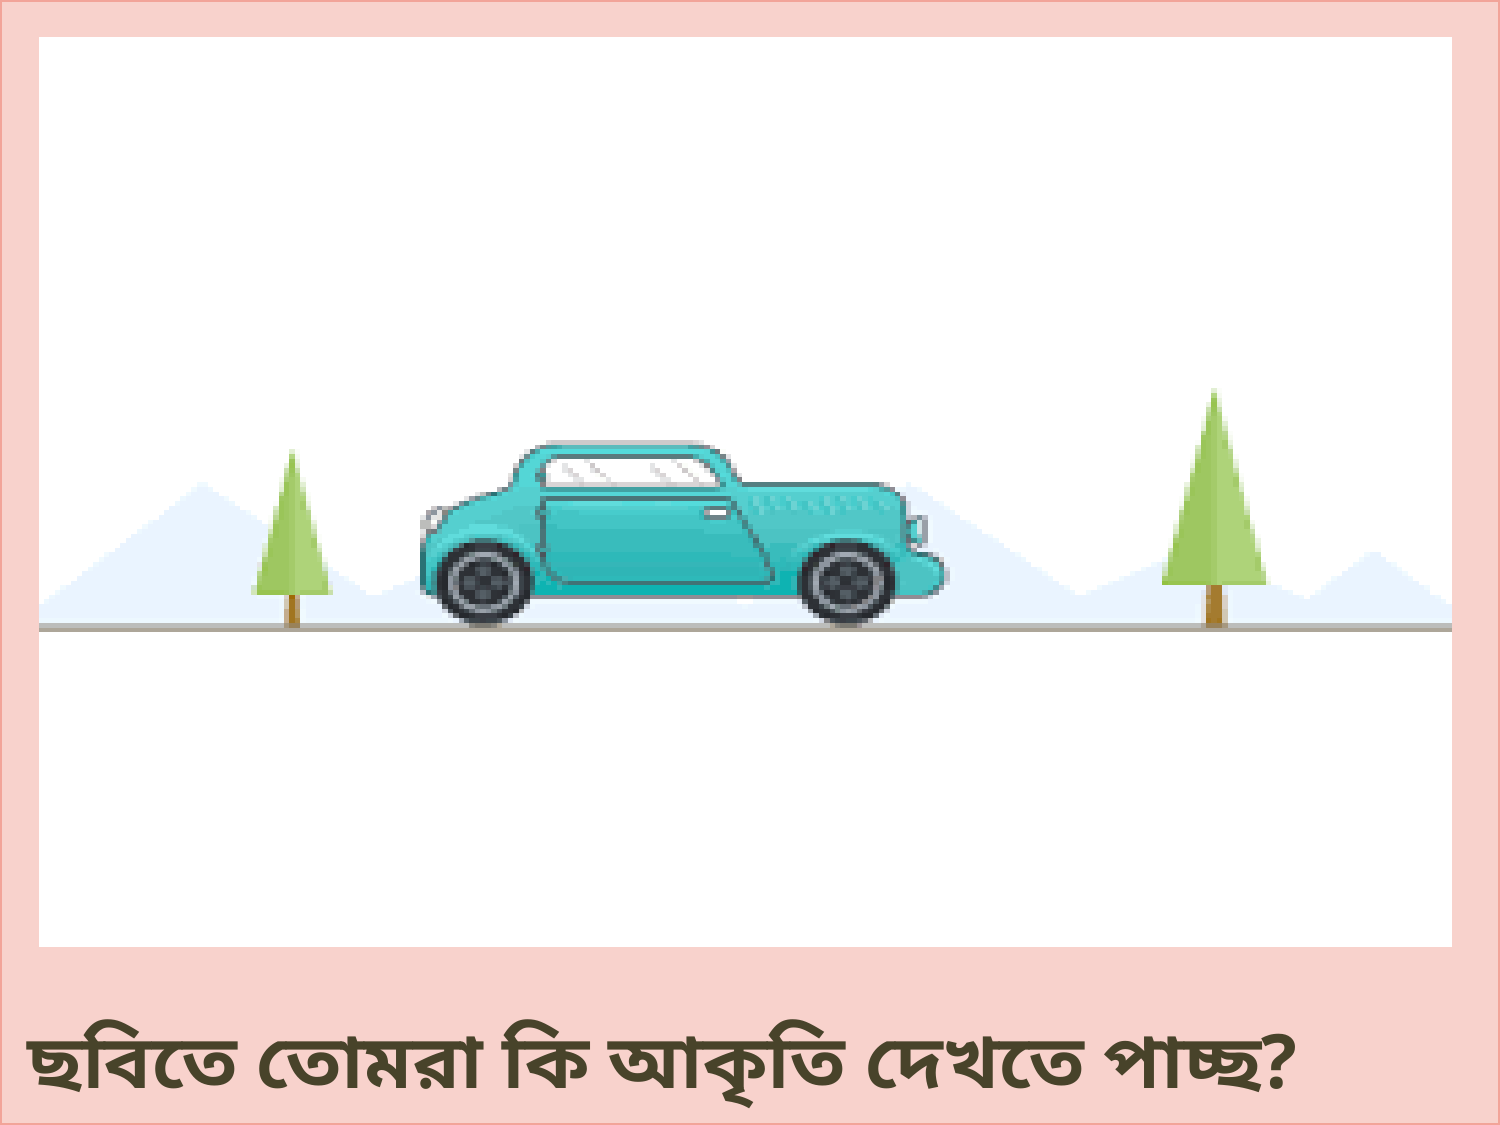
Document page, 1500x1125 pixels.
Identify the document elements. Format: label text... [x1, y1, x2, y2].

text_box ছবিতে তোমরা কি আকৃতি দেখতে পাচ্ছ? [12, 1006, 1488, 1112]
text_box [0, 0, 1500, 1125]
picture [39, 0, 1453, 948]
